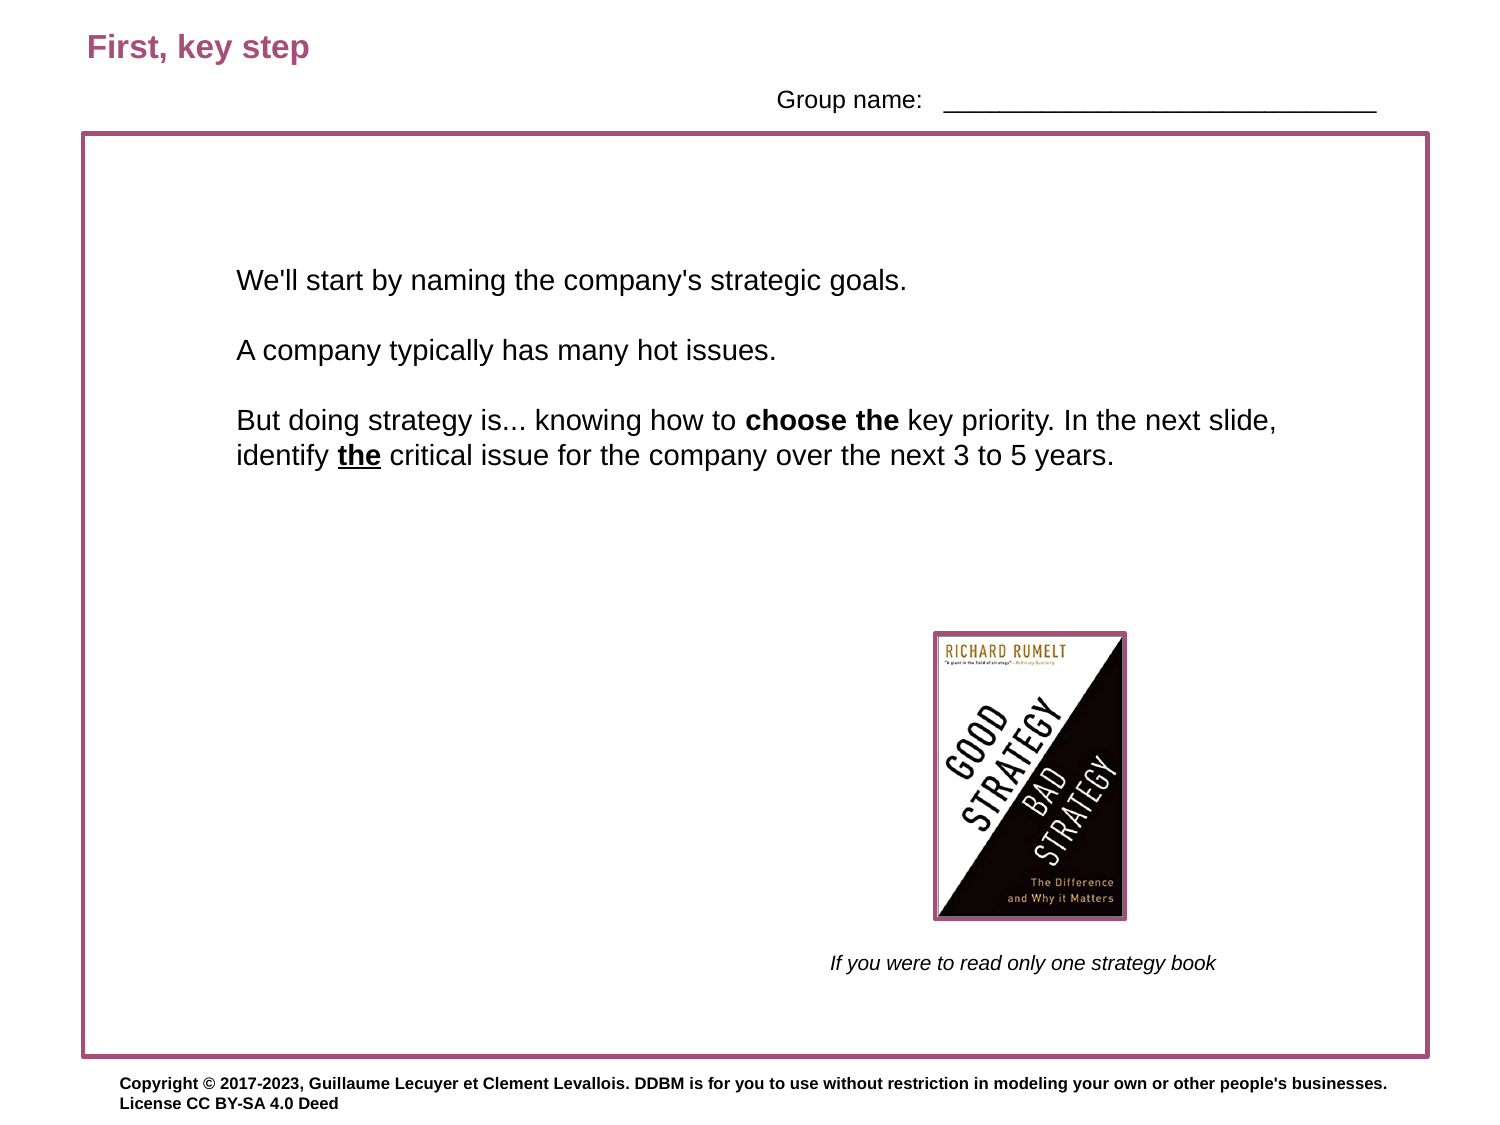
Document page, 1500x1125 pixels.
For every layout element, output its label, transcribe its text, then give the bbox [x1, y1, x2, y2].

text_box If you were to read only one strategy book [815, 936, 1260, 987]
text_box We'll start by naming the company's strategic goals. A company typically has many hot issues. But doing strategy is... knowing how to choose the key priority. In the next slide, identify the critical issue for the company over the next 3 to 5 years. [221, 246, 1333, 556]
text_box First, key step [71, 10, 739, 98]
text_box Group name: _______________________________ [761, 68, 1429, 136]
picture [937, 635, 1123, 917]
text_box [82, 133, 1428, 1057]
